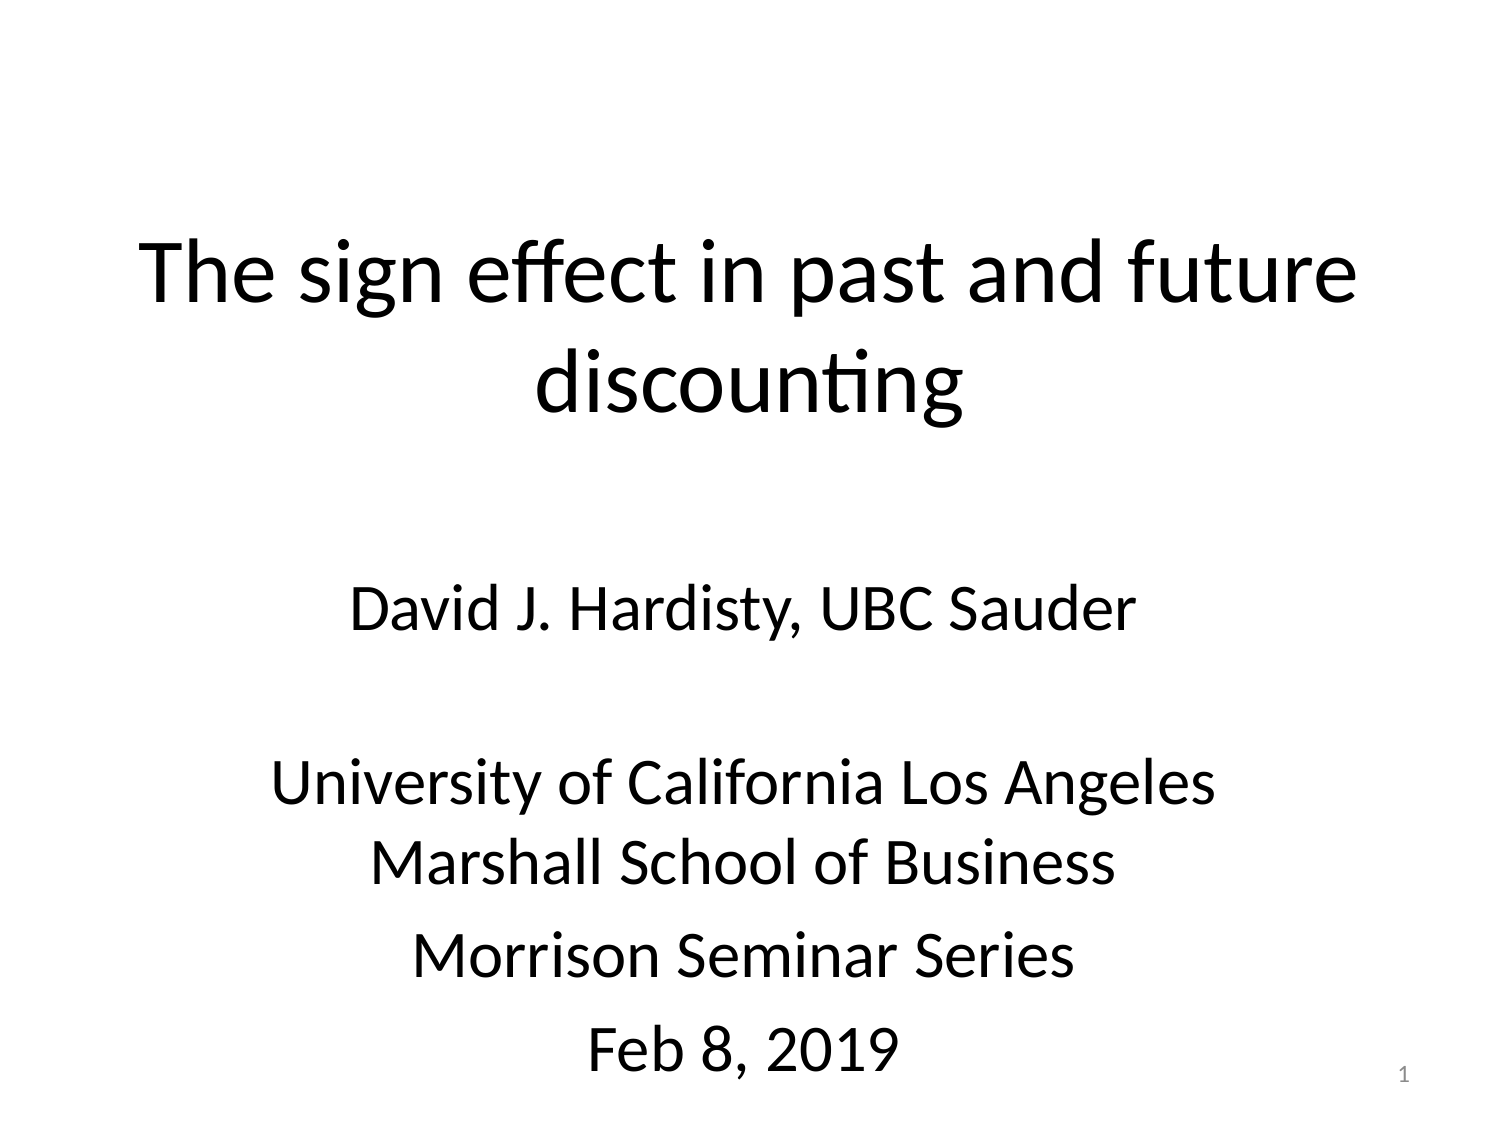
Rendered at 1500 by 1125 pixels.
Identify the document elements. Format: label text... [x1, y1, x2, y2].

subtitle David J. Hardisty, UBC Sauder University of California Los Angeles Marshall School of Business Morrison Seminar Series Feb 8, 2019 [125, 556, 1363, 1119]
slide_number 1 [1074, 1042, 1425, 1103]
title The sign effect in past and future discounting [62, 200, 1438, 442]
